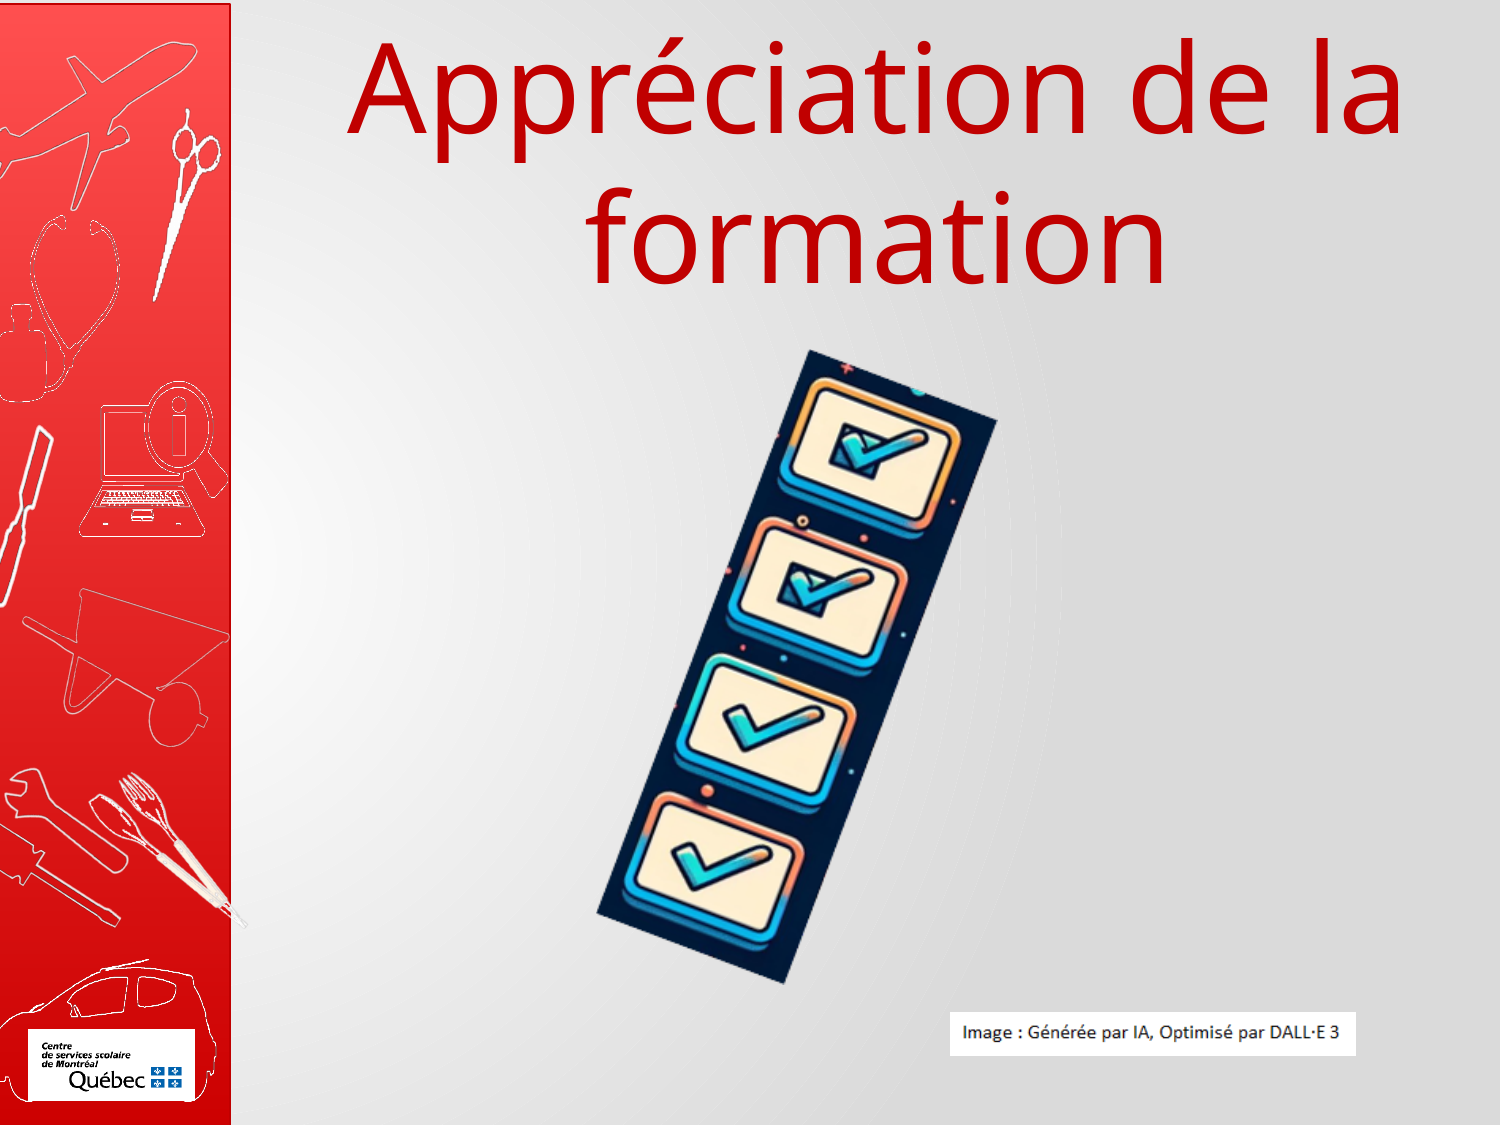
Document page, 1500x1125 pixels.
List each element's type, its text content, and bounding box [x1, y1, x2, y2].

picture [950, 1011, 1357, 1057]
picture [0, 0, 261, 765]
picture [0, 743, 227, 1114]
text_box Appréciation de la formation [324, 1, 1433, 317]
picture [595, 349, 998, 986]
